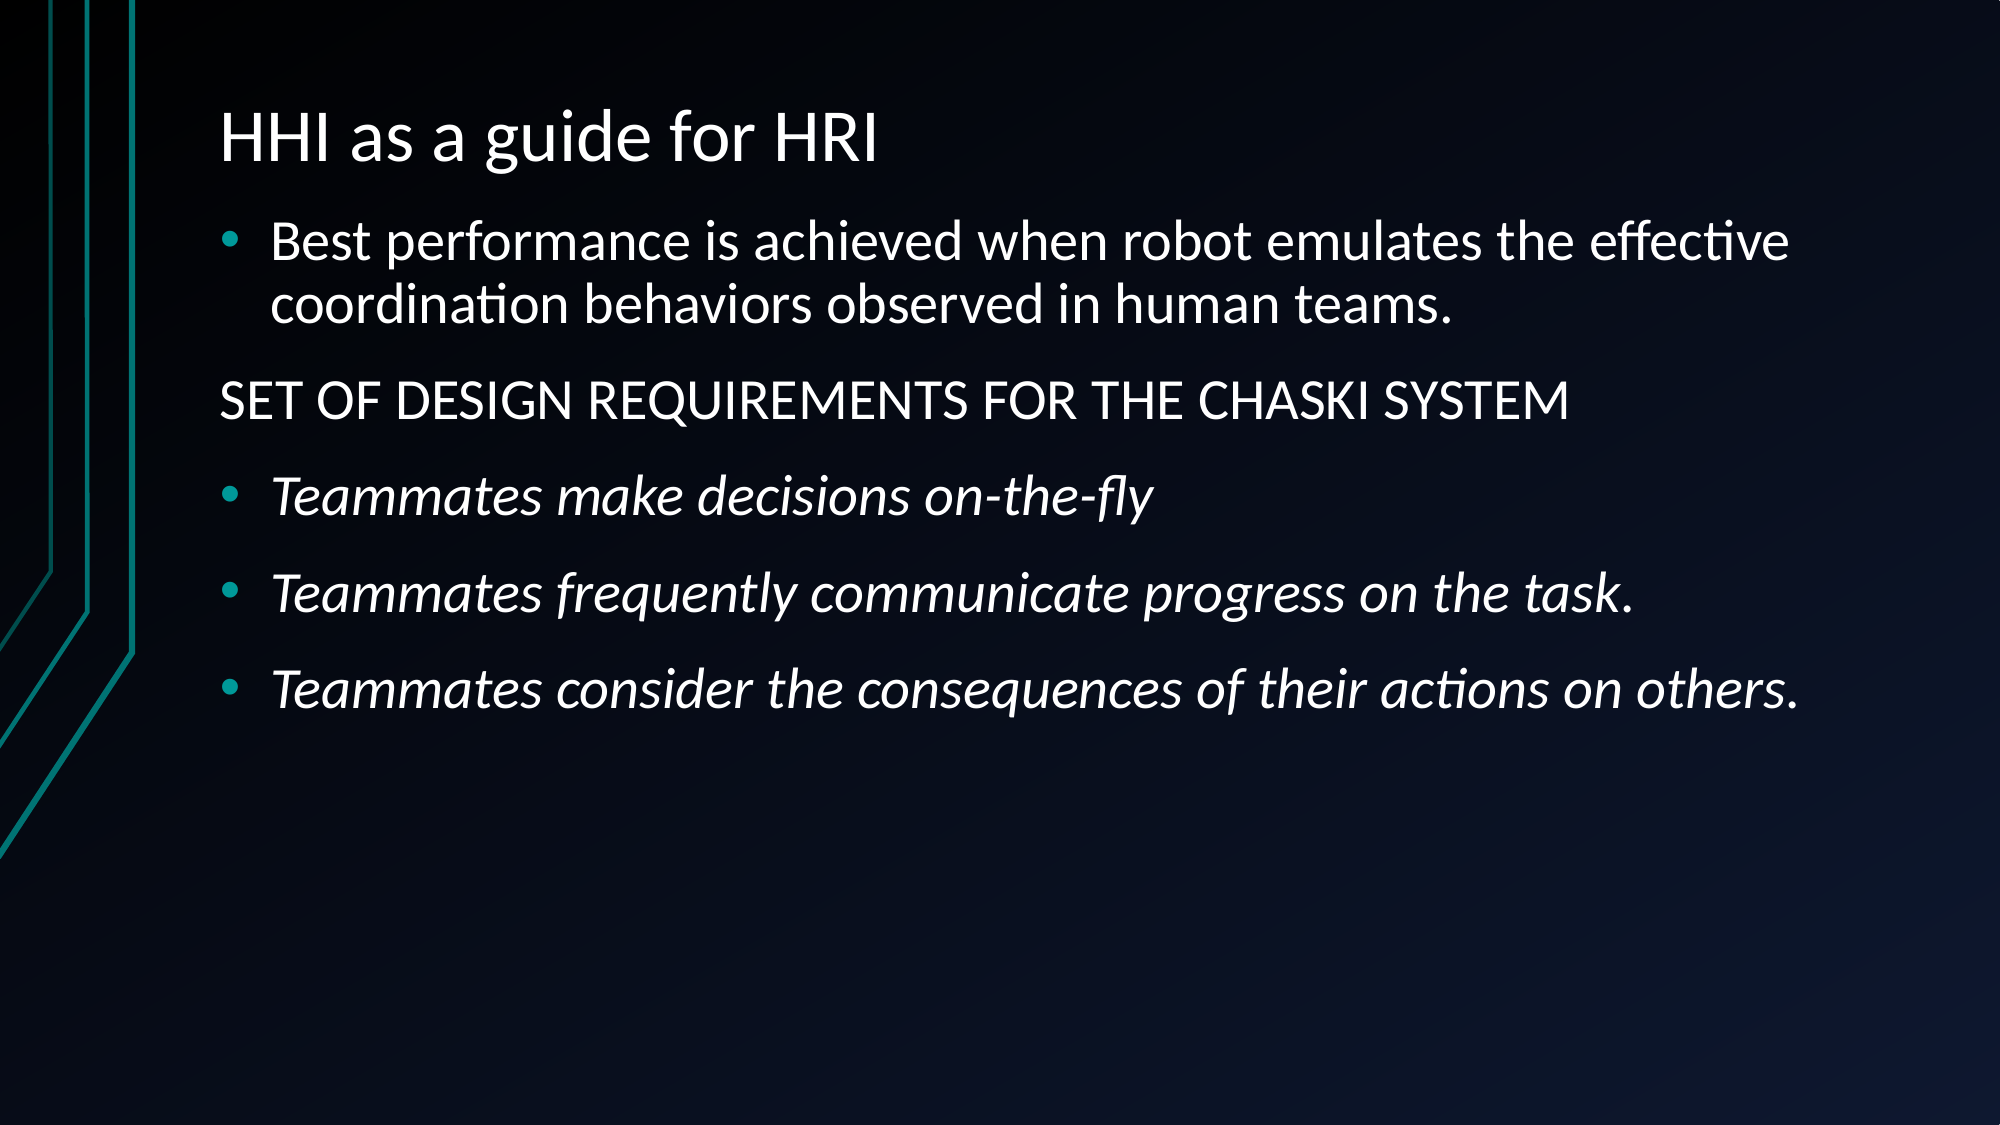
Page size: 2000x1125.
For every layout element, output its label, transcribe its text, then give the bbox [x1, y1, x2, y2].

title HHI as a guide for HRI [199, 45, 1900, 188]
list Best performance is achieved when robot emulates the effective coordination behaviors observed in human teams. SET OF DESIGN REQUIREMENTS FOR THE CHASKI SYSTEM Teammates make decisions on-the-fly Teammates frequently communicate progress on the task. Teammates consider the consequences of their actions on others. [199, 200, 1900, 1012]
